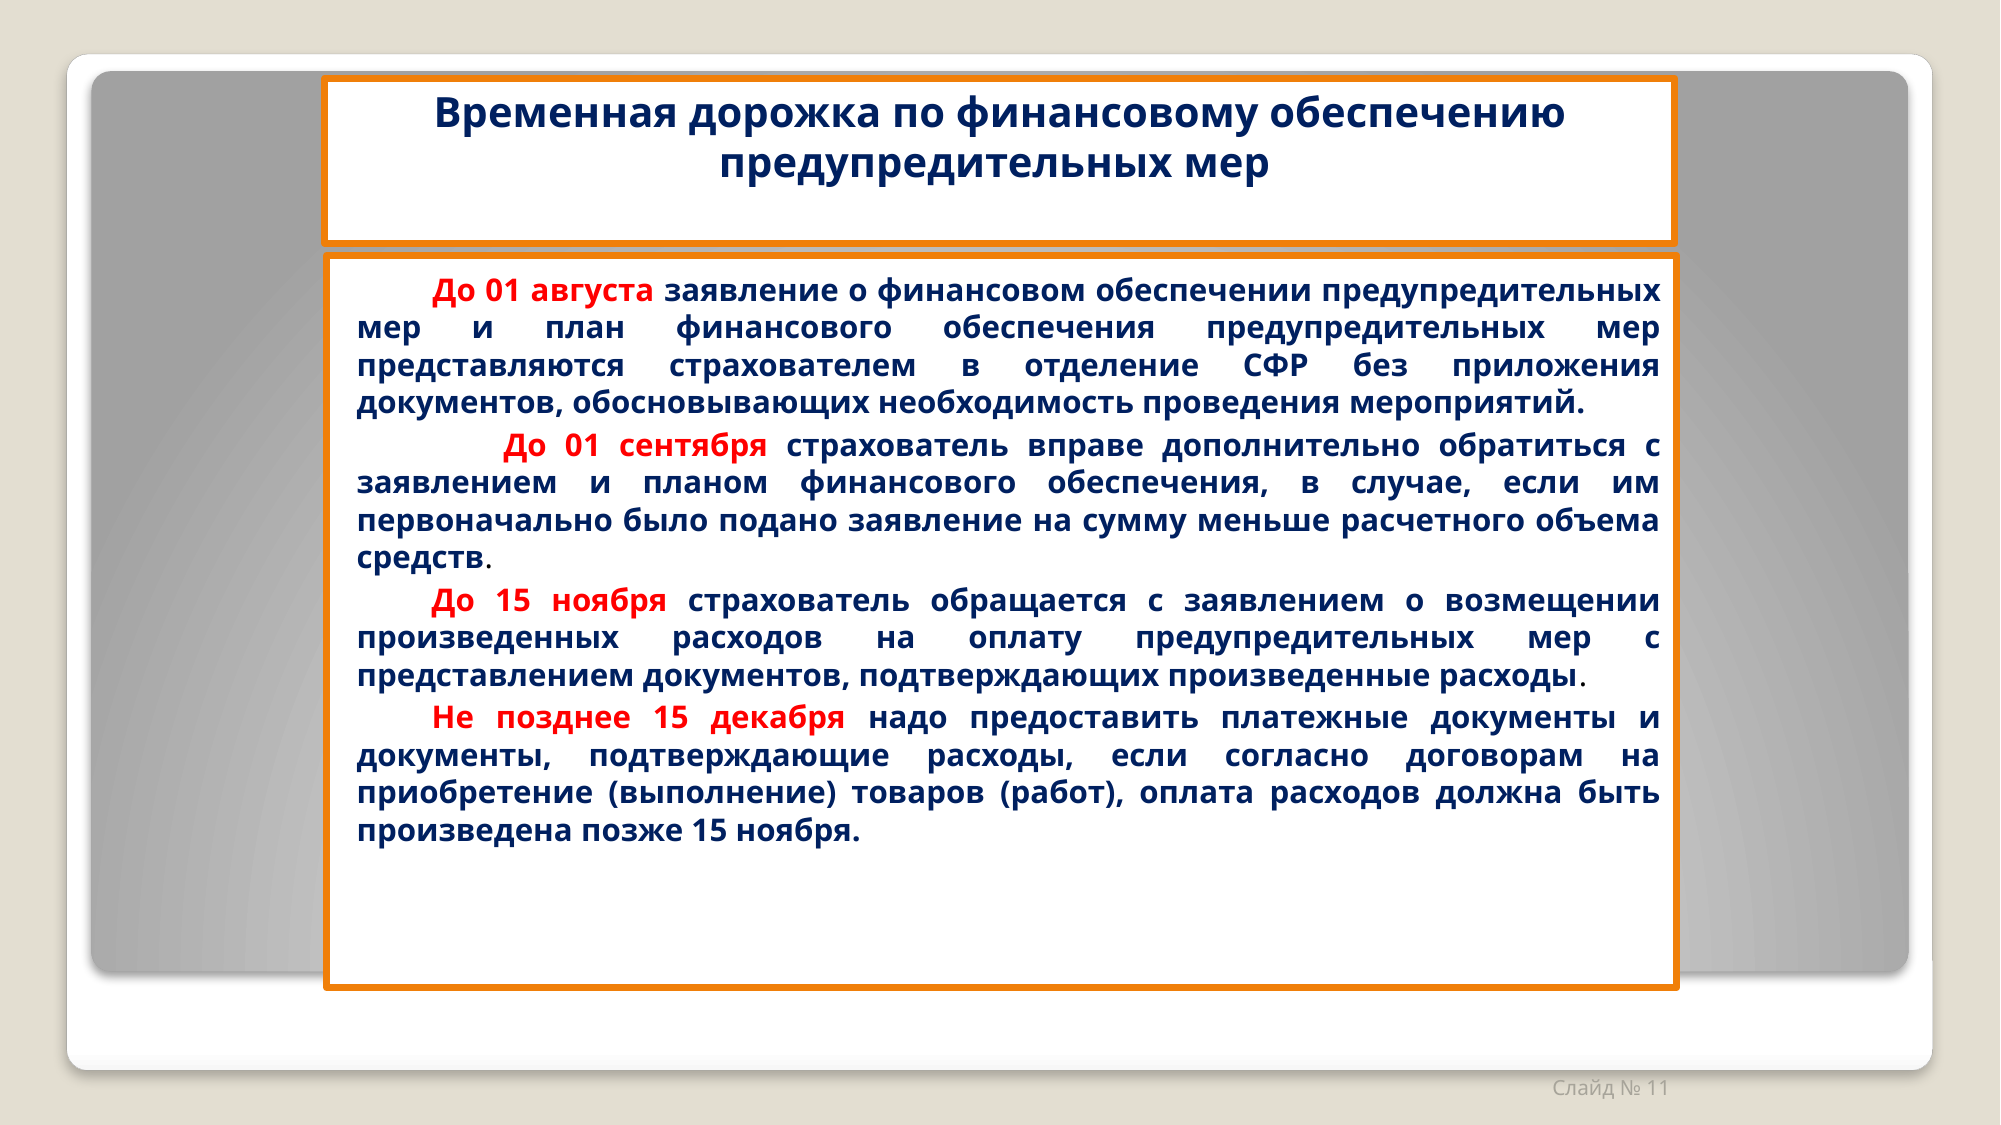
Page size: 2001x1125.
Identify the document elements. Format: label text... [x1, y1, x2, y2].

list До 01 августа заявление о финансовом обеспечении предупредительных мер и план финансового обеспечения предупредительных мер представляются страхователем в отделение СФР без приложения документов, обосновывающих необходимость проведения мероприятий. До 01 сентября страхователь вправе дополнительно обратиться с заявлением и планом финансового обеспечения, в случае, если им первоначально было подано заявление на сумму меньше расчетного объема средств. До 15 ноября страхователь обращается с заявлением о возмещении произведенных расходов на оплату предупредительных мер с представлением документов, подтверждающих произведенные расходы. Не позднее 15 декабря надо предоставить платежные документы и документы, подтверждающие расходы, если согласно договорам на приобретение (выполнение) товаров (работ), оплата расходов должна быть произведена позже 15 ноября. [323, 252, 1680, 991]
title Временная дорожка по финансовому обеспечению предупредительных мер [321, 75, 1678, 247]
slide_number Слайд № 11 [350, 1046, 1685, 1107]
